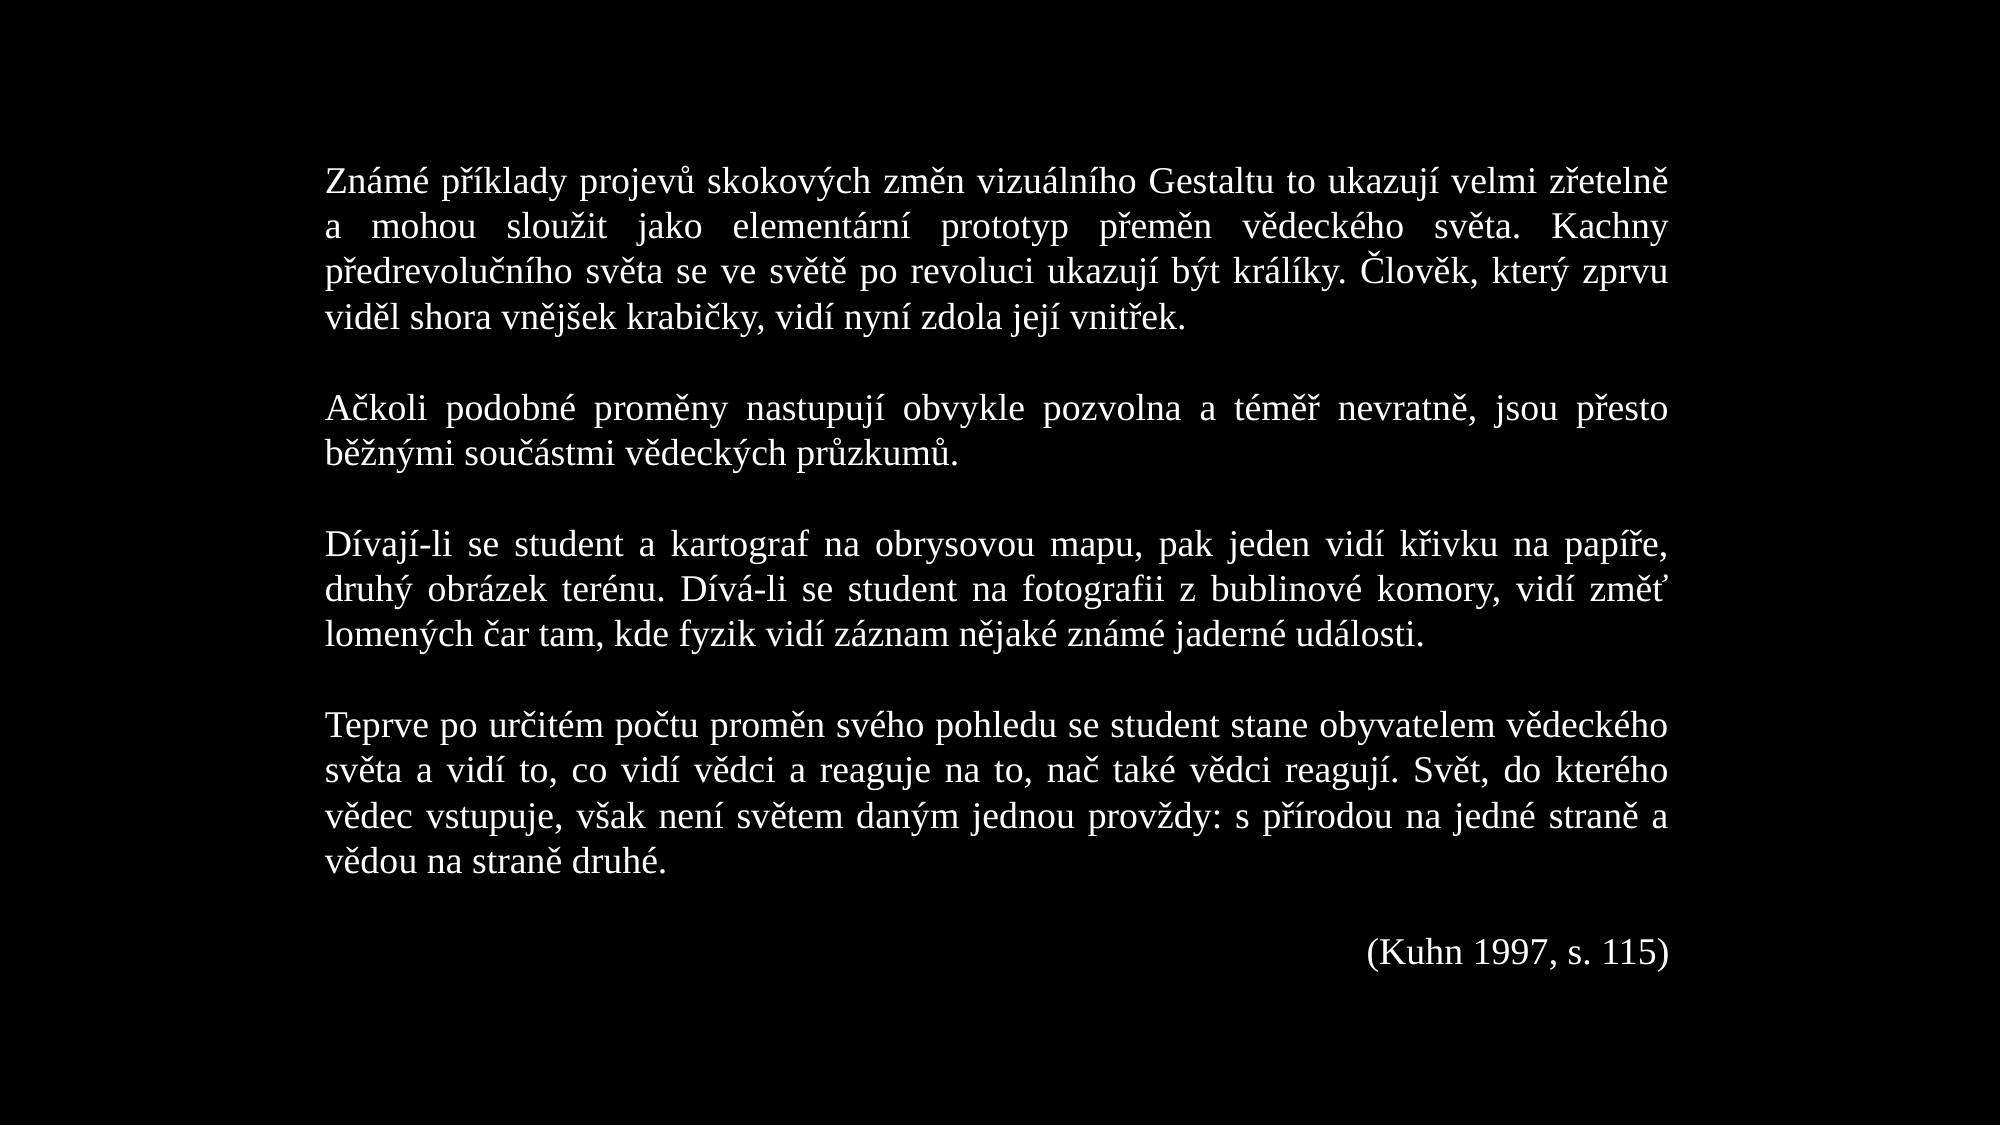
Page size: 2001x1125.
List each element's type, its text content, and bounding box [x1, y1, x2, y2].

text_box Známé příklady projevů skokových změn vizuálního Gestaltu to ukazují velmi zřetelně a mohou sloužit jako elementární prototyp přeměn vědeckého světa. Kachny předrevolučního světa se ve světě po revoluci ukazují být králíky. Člověk, který zprvu viděl shora vnějšek krabičky, vidí nyní zdola její vnitřek. Ačkoli podobné proměny nastupují obvykle pozvolna a téměř nevratně, jsou přesto běžnými součástmi vědeckých průzkumů. Dívají-li se student a kartograf na obrysovou mapu, pak jeden vidí křivku na papíře, druhý obrázek terénu. Dívá-li se student na fotografii z bublinové komory, vidí změť lomených čar tam, kde fyzik vidí záznam nějaké známé jaderné události. Teprve po určitém počtu proměn svého pohledu se student stane obyvatelem vědeckého světa a vidí to, co vidí vědci a reaguje na to, nač také vědci reagují. Svět, do kterého vědec vstupuje, však není světem daným jednou provždy: s přírodou na jedné straně a vědou na straně druhé. (Kuhn 1997, s. 115) [324, 44, 1670, 1083]
